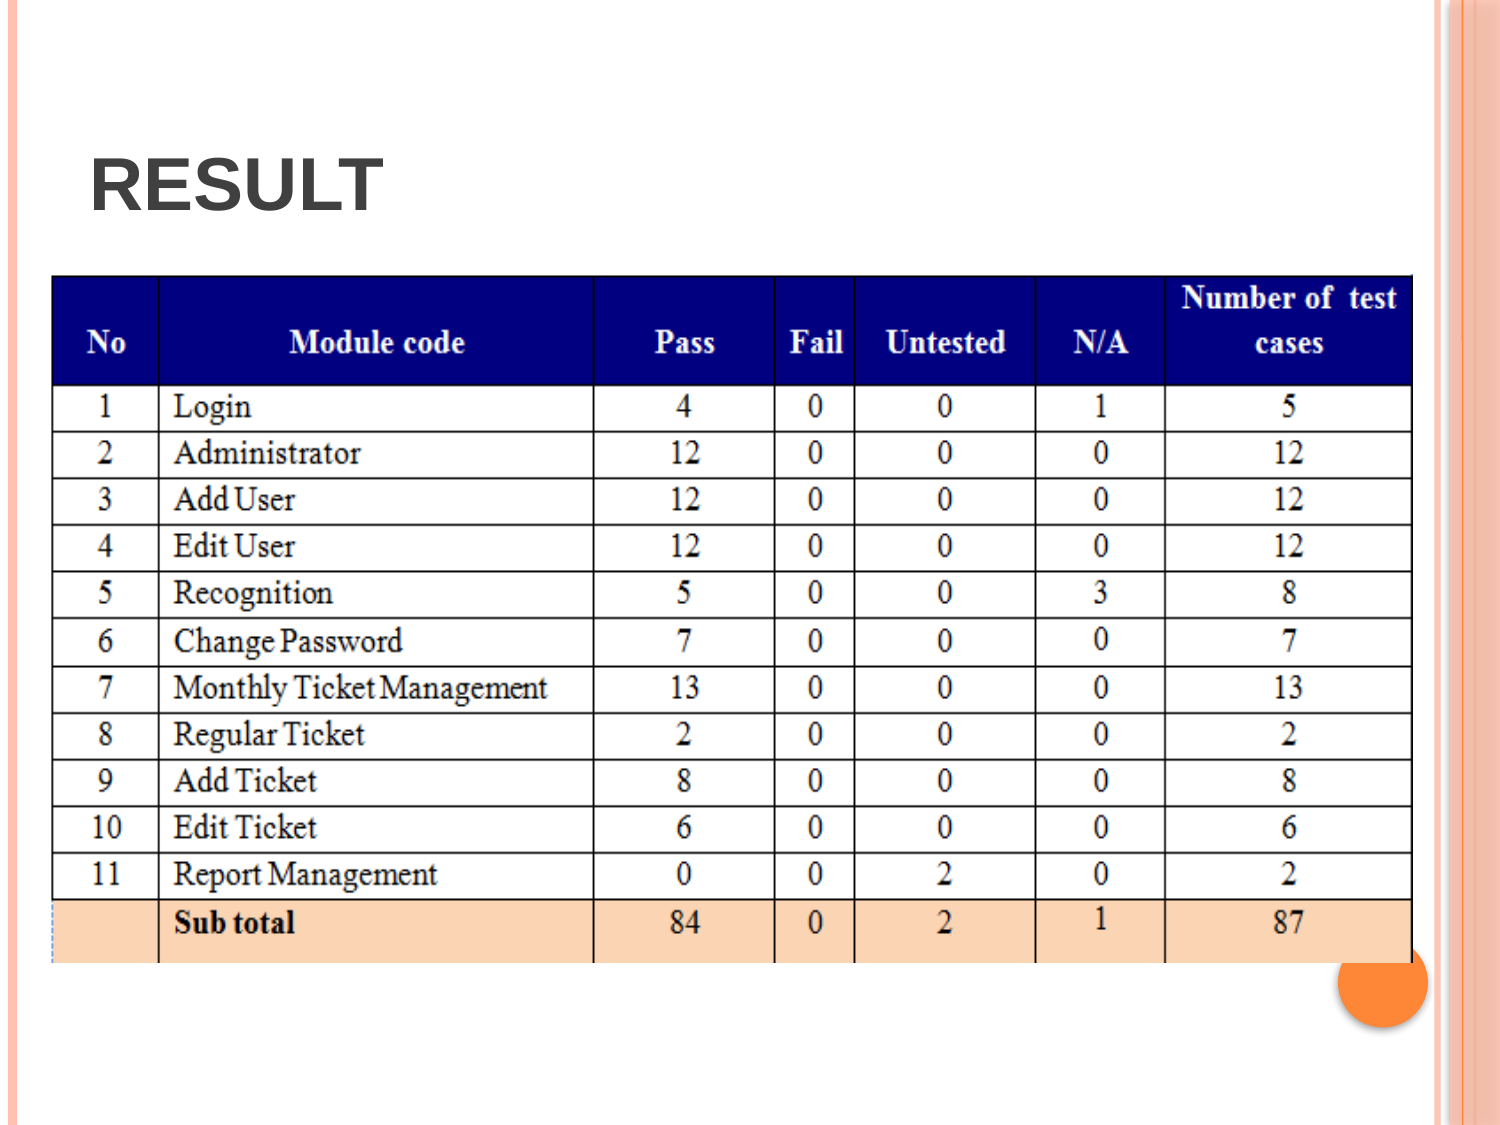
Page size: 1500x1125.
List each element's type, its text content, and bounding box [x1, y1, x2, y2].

title Result [75, 45, 1300, 233]
picture [49, 274, 1413, 963]
